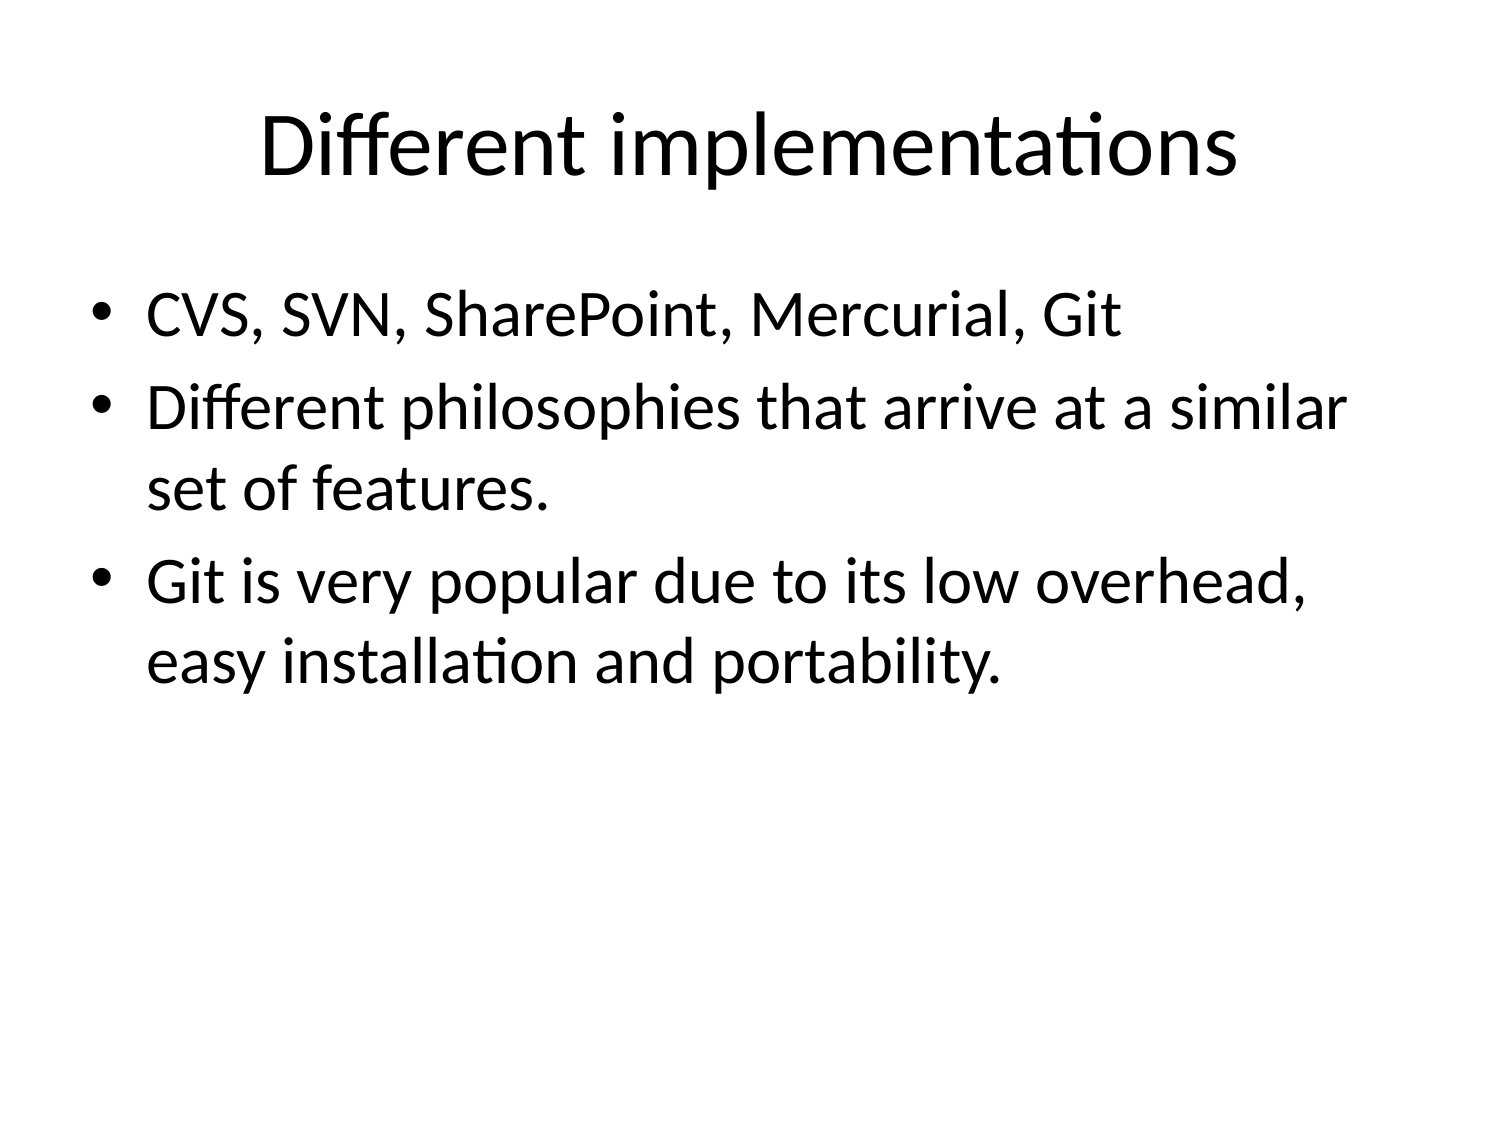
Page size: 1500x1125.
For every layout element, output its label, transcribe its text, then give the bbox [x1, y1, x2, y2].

title Different implementations [75, 45, 1425, 233]
list CVS, SVN, SharePoint, Mercurial, Git Different philosophies that arrive at a similar set of features. Git is very popular due to its low overhead, easy installation and portability. [75, 262, 1425, 1005]
